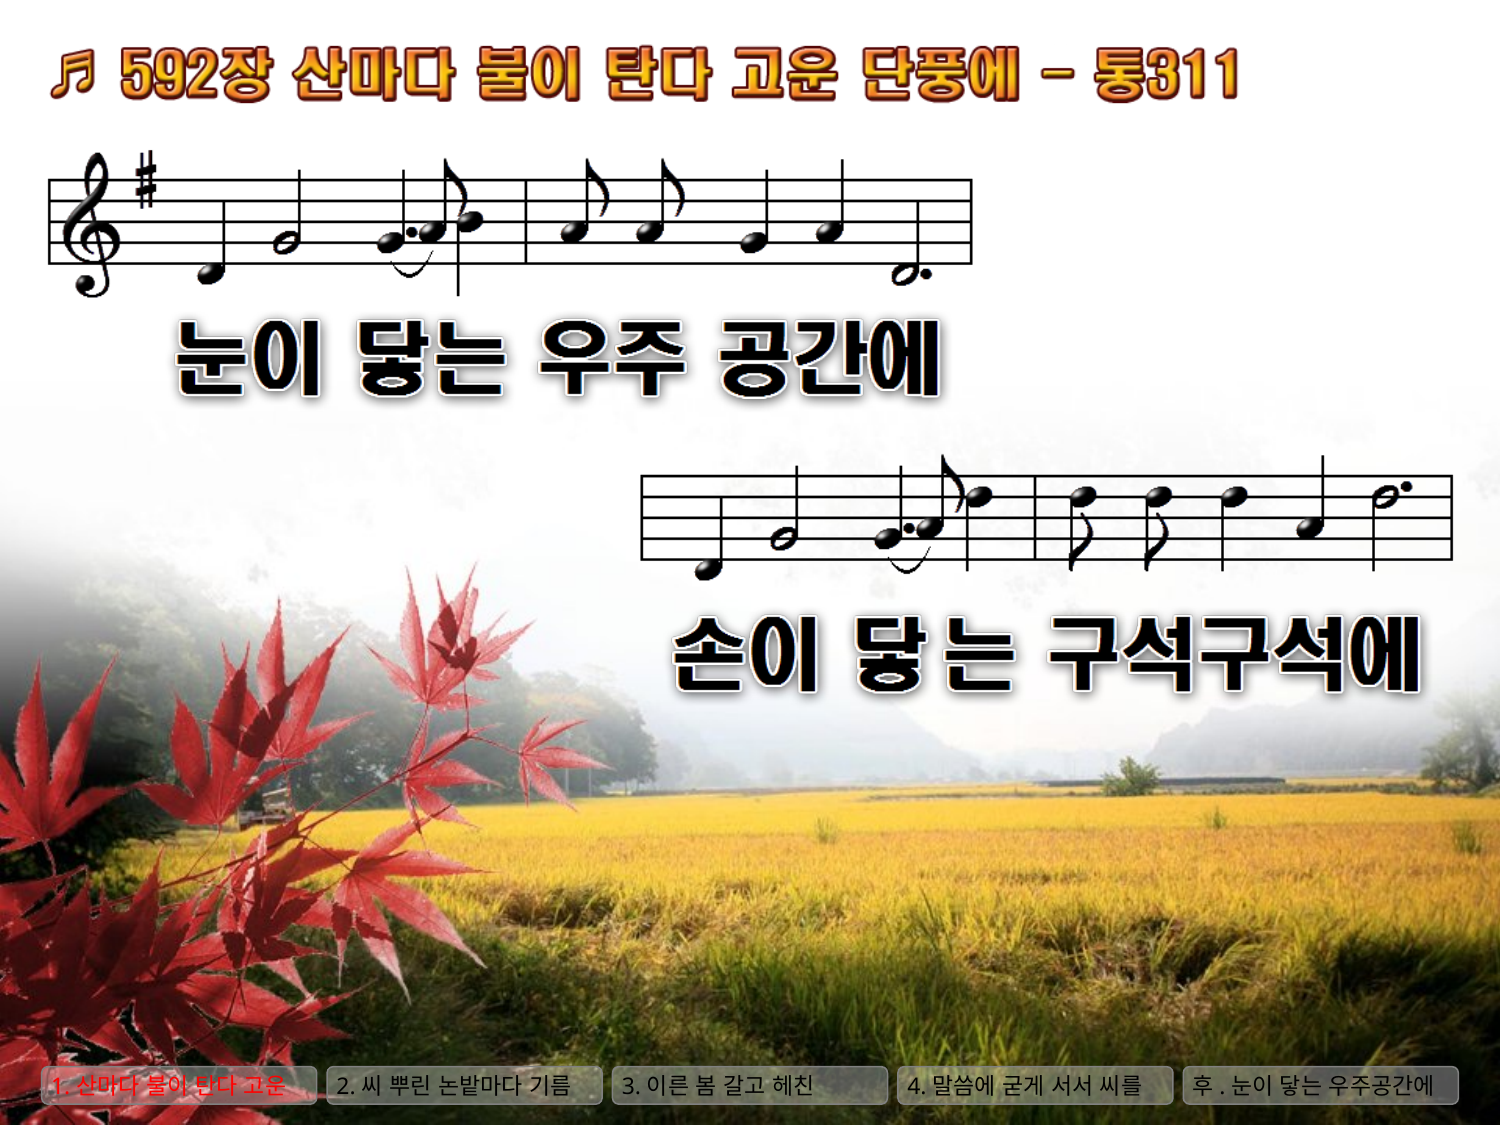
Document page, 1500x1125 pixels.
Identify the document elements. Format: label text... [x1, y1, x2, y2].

text_box 3.이른 봄 갈고 헤친 [612, 1066, 888, 1105]
text_box 1.산마다 불이 탄다 고운 [41, 1066, 317, 1105]
picture [0, 0, 1500, 1125]
text_box 2.씨 뿌린 논밭마다 기름 [327, 1066, 603, 1105]
text_box 후.눈이 닿는 우주공간에 [1183, 1066, 1459, 1105]
text_box 4.말씀에 굳게 서서 씨를 [897, 1066, 1173, 1105]
